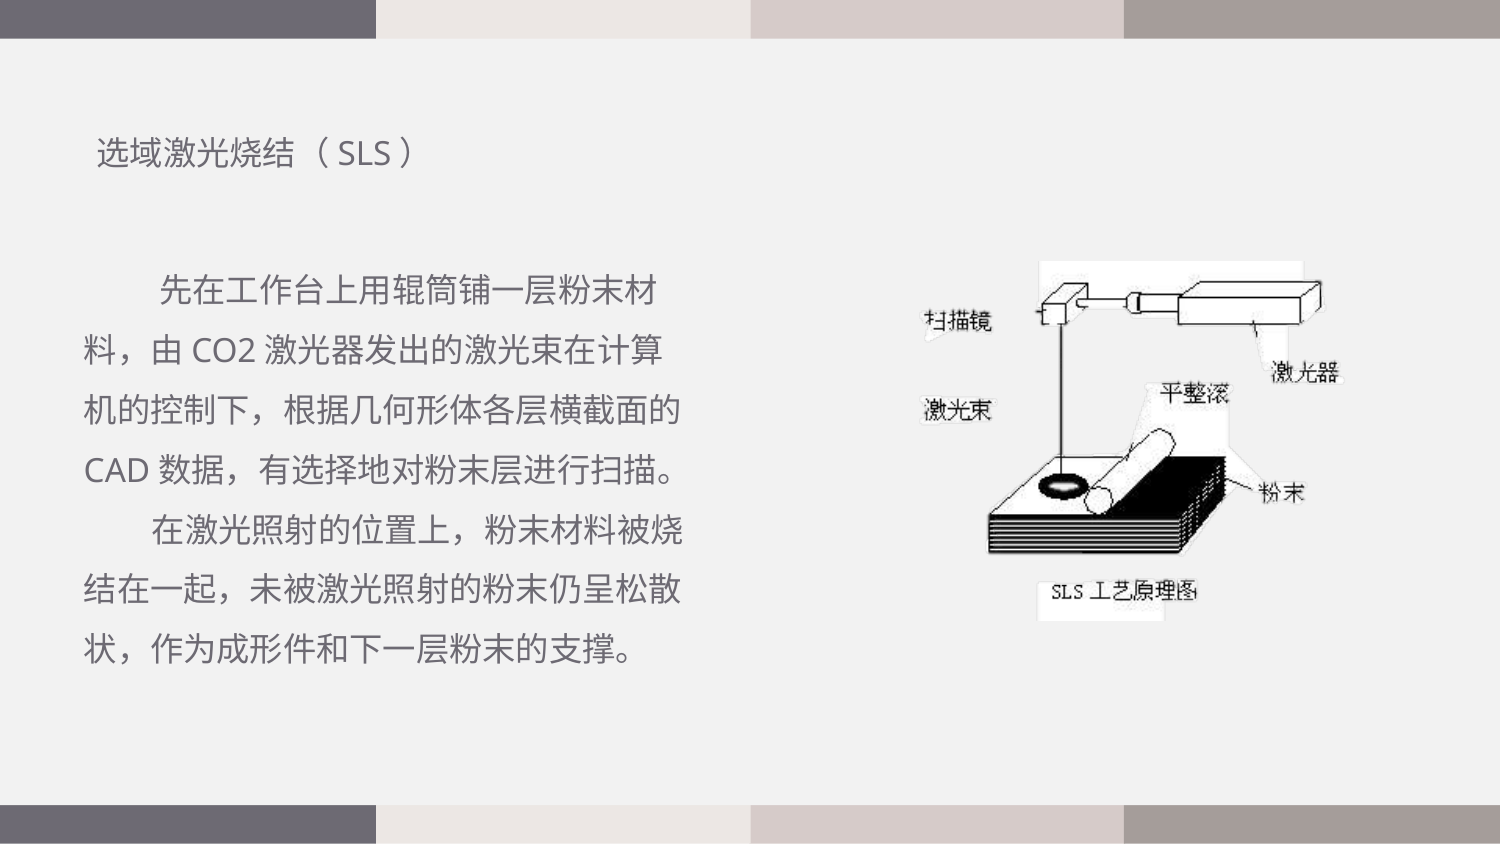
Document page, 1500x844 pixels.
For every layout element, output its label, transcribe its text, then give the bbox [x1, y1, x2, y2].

picture [701, 261, 1500, 622]
text_box 先在工作台上用辊筒铺一层粉末材料，由CO2激光器发出的激光束在计算机的控制下，根据几何形体各层横截面的CAD数据，有选择地对粉末层进行扫描。 在激光照射的位置上，粉末材料被烧结在一起，未被激光照射的粉末仍呈松散状，作为成形件和下一层粉末的支撑。 [69, 241, 702, 676]
text_box 选域激光烧结（SLS） [81, 125, 448, 180]
